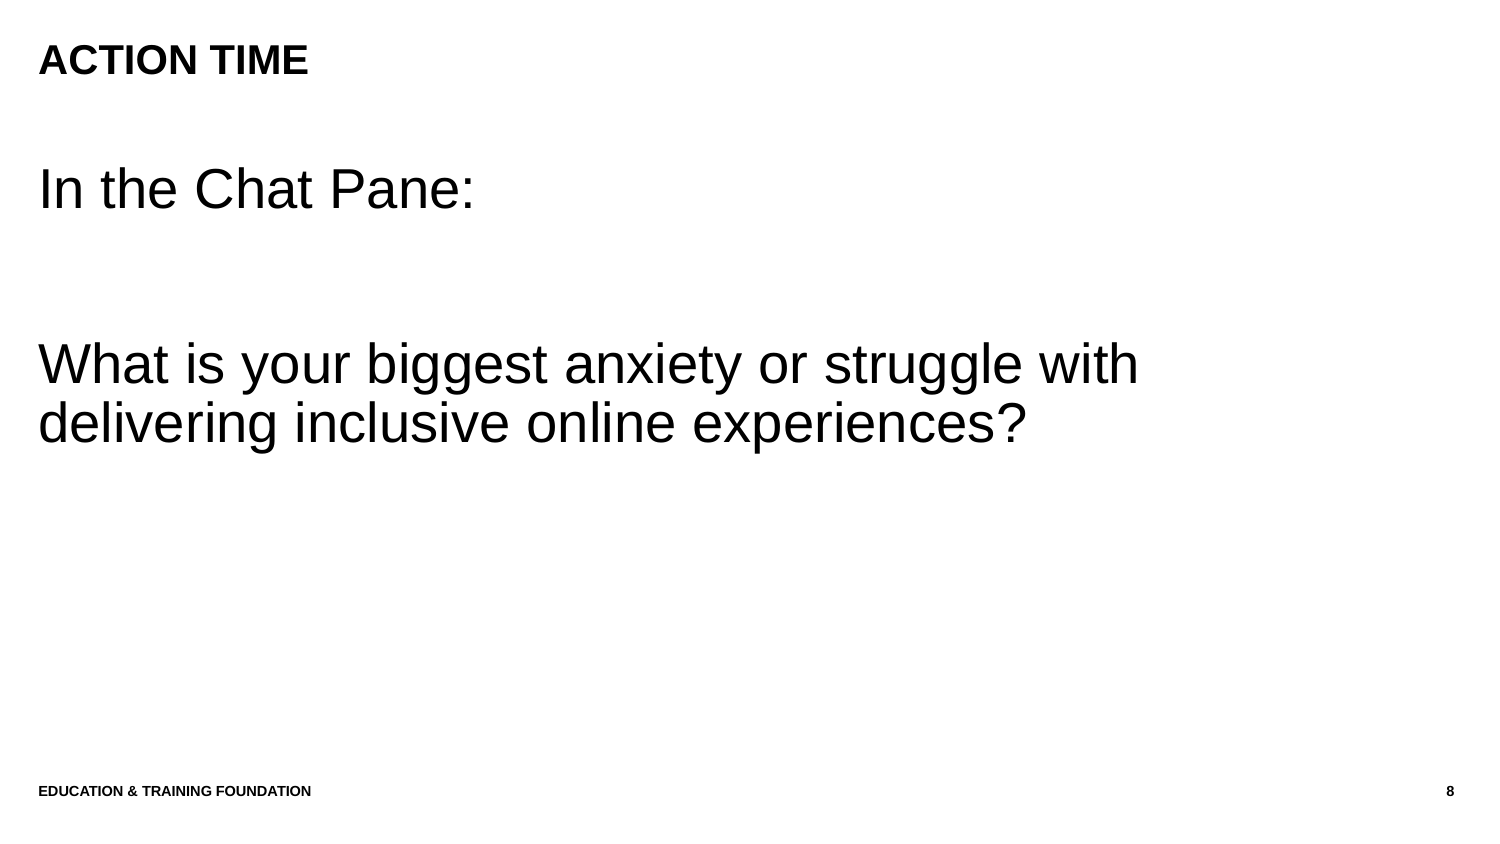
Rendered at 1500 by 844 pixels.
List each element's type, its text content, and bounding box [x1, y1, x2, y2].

list In the Chat Pane: What is your biggest anxiety or struggle with delivering inclusive online experiences? [38, 161, 1297, 753]
title ACTION time [38, 40, 1423, 156]
footer Education & Training Foundation [38, 782, 1300, 827]
slide_number 8 [1305, 782, 1455, 827]
